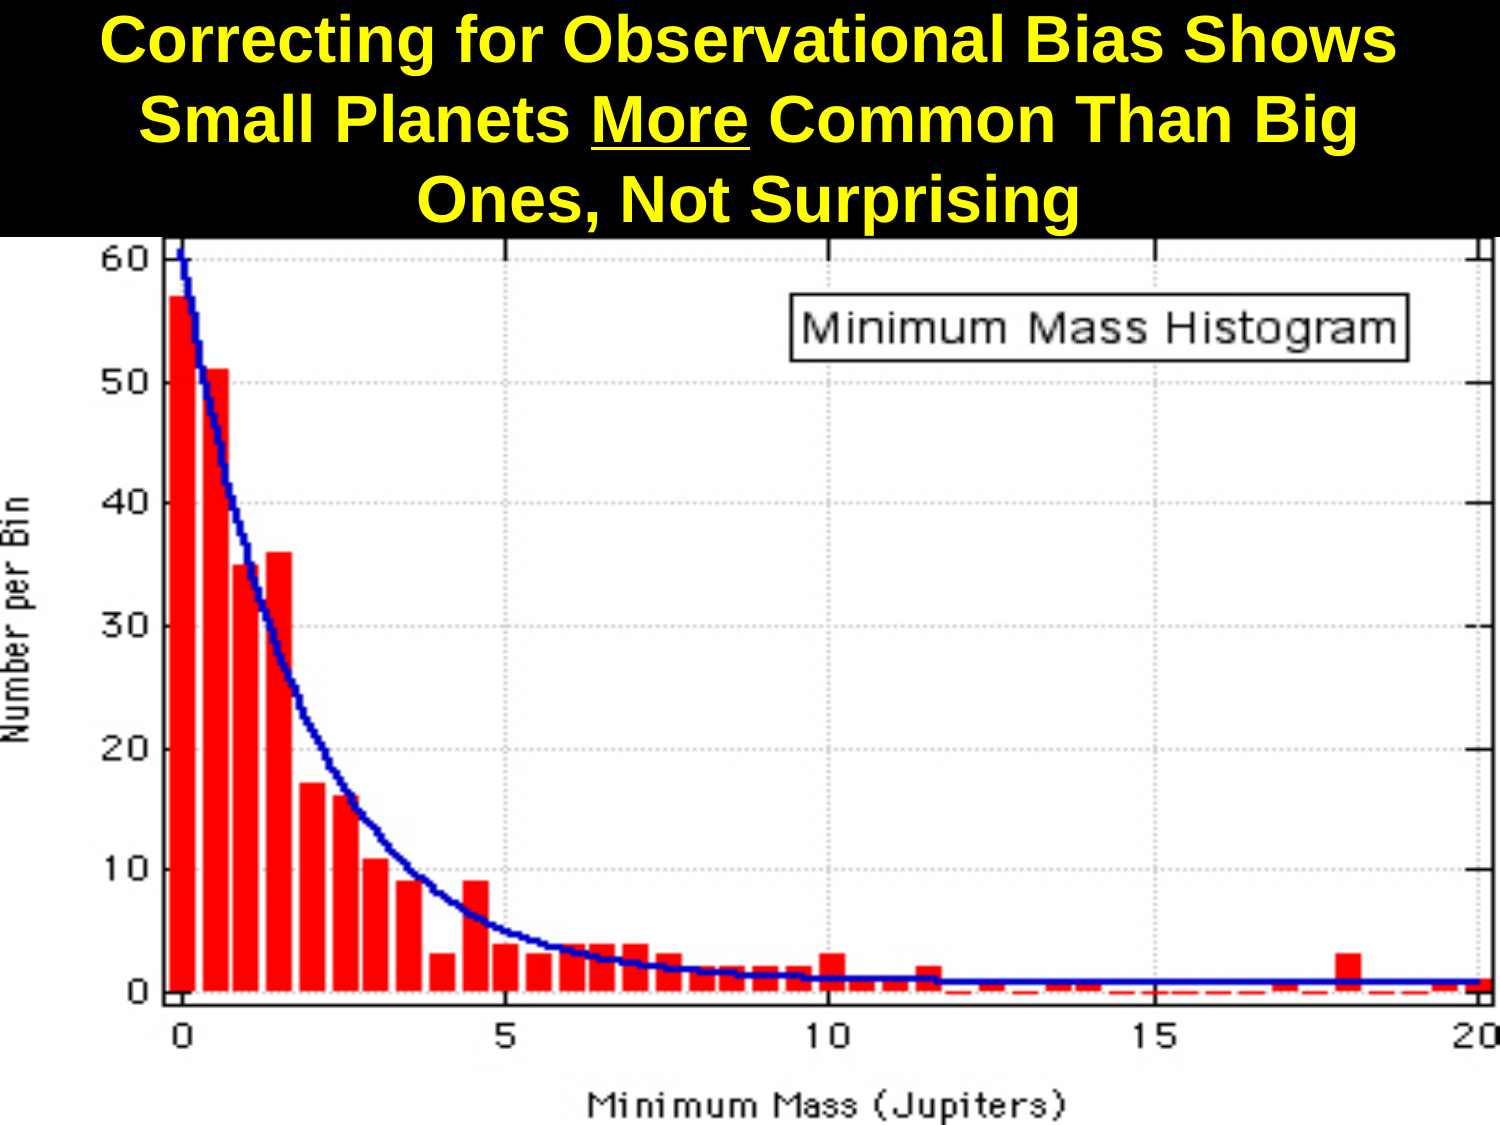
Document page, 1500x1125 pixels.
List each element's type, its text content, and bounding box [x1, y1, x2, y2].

picture [0, 237, 1500, 1125]
title Correcting for Observational Bias Shows Small Planets More Common Than Big Ones, Not Surprising [75, 45, 1425, 188]
